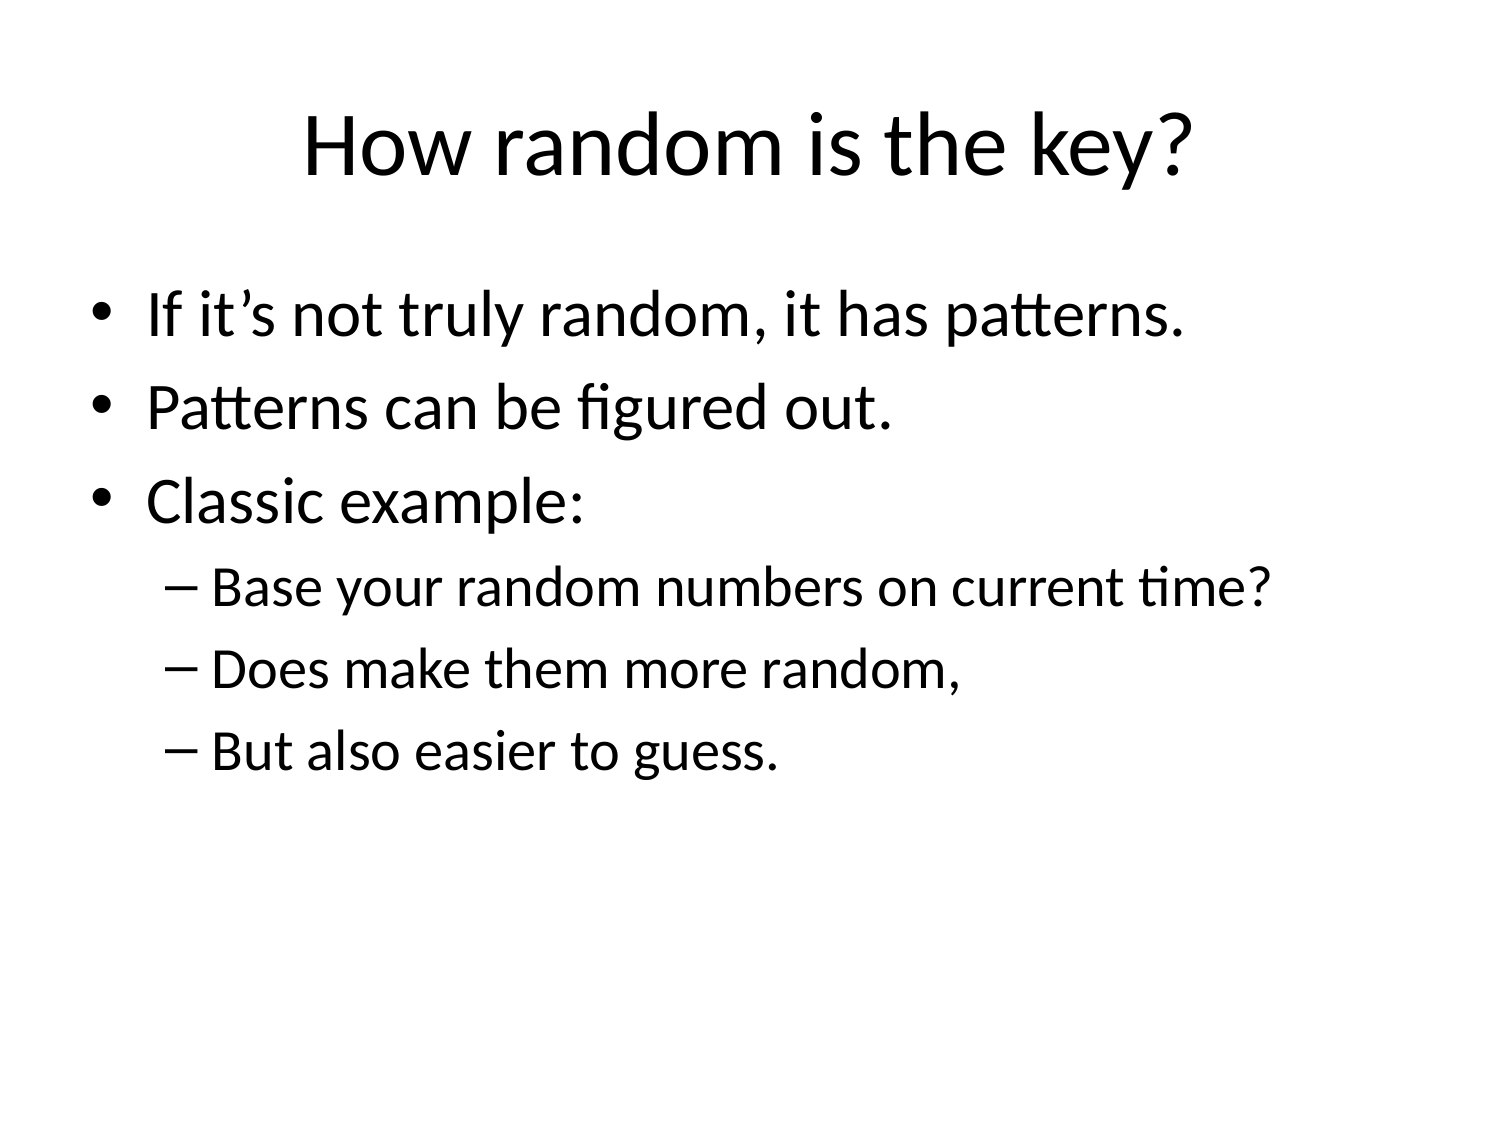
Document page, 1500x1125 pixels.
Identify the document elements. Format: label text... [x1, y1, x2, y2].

title How random is the key? [74, 44, 1426, 233]
list If it’s not truly random, it has patterns. Patterns can be figured out. Classic example: Base your random numbers on current time? Does make them more random, But also easier to guess. [74, 262, 1426, 1006]
